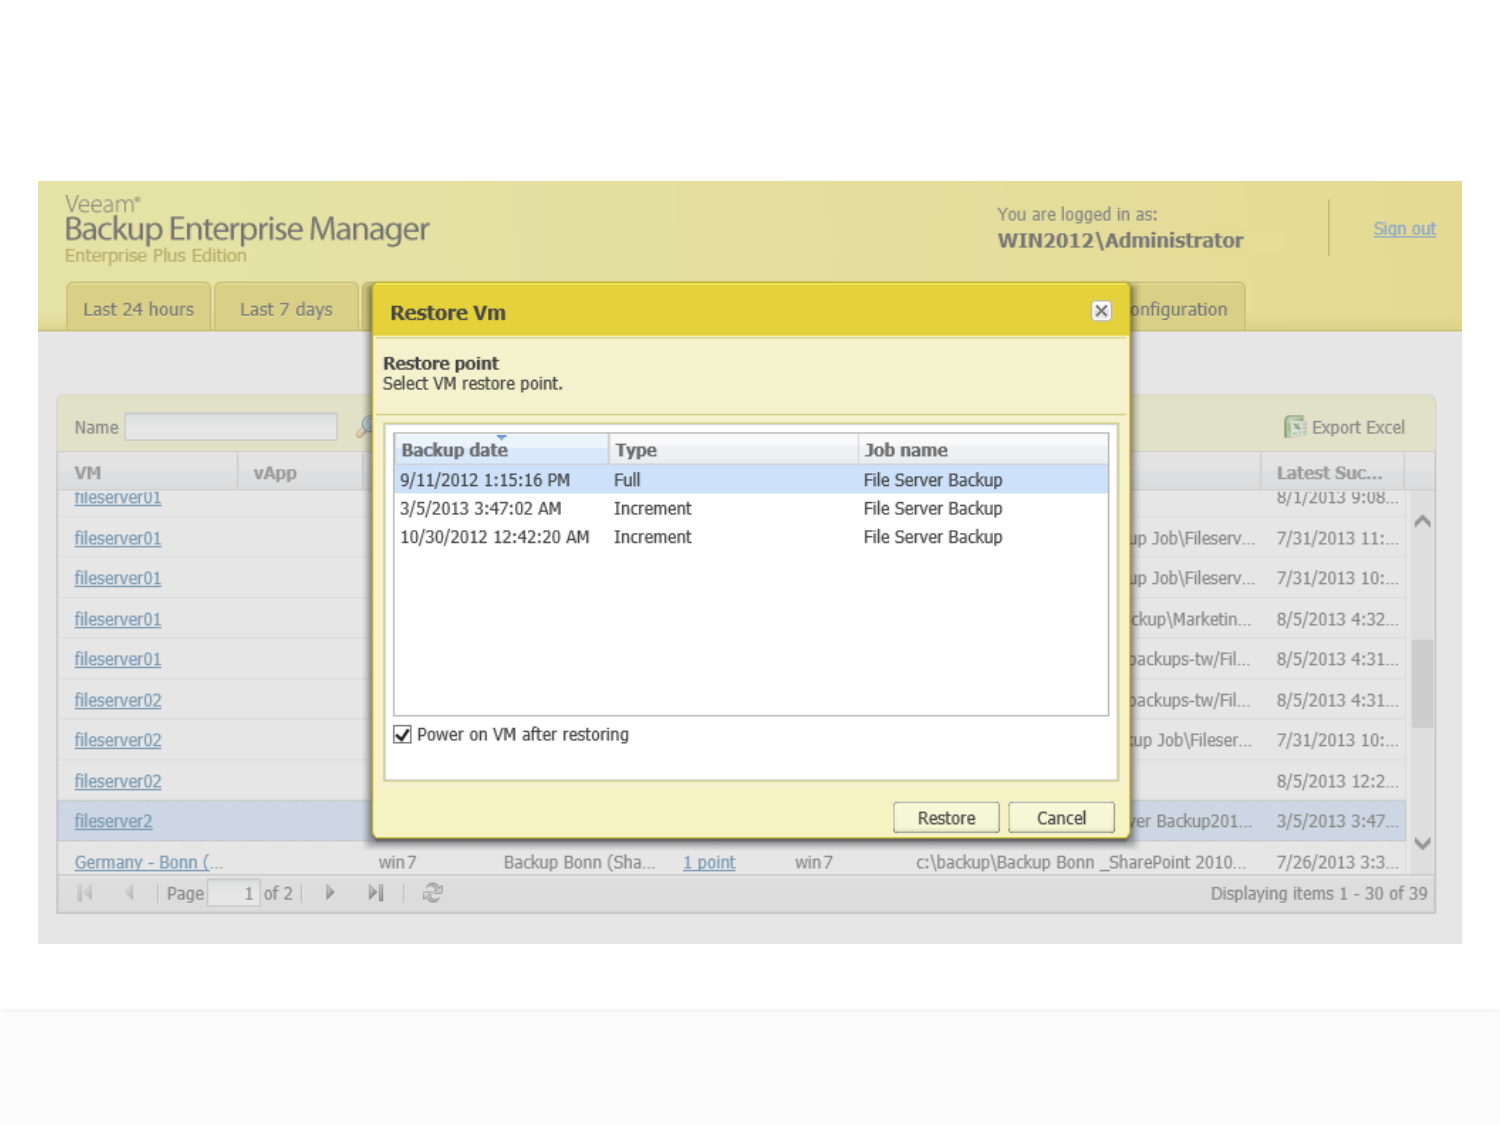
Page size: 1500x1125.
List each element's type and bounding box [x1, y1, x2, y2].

picture [38, 180, 1462, 945]
